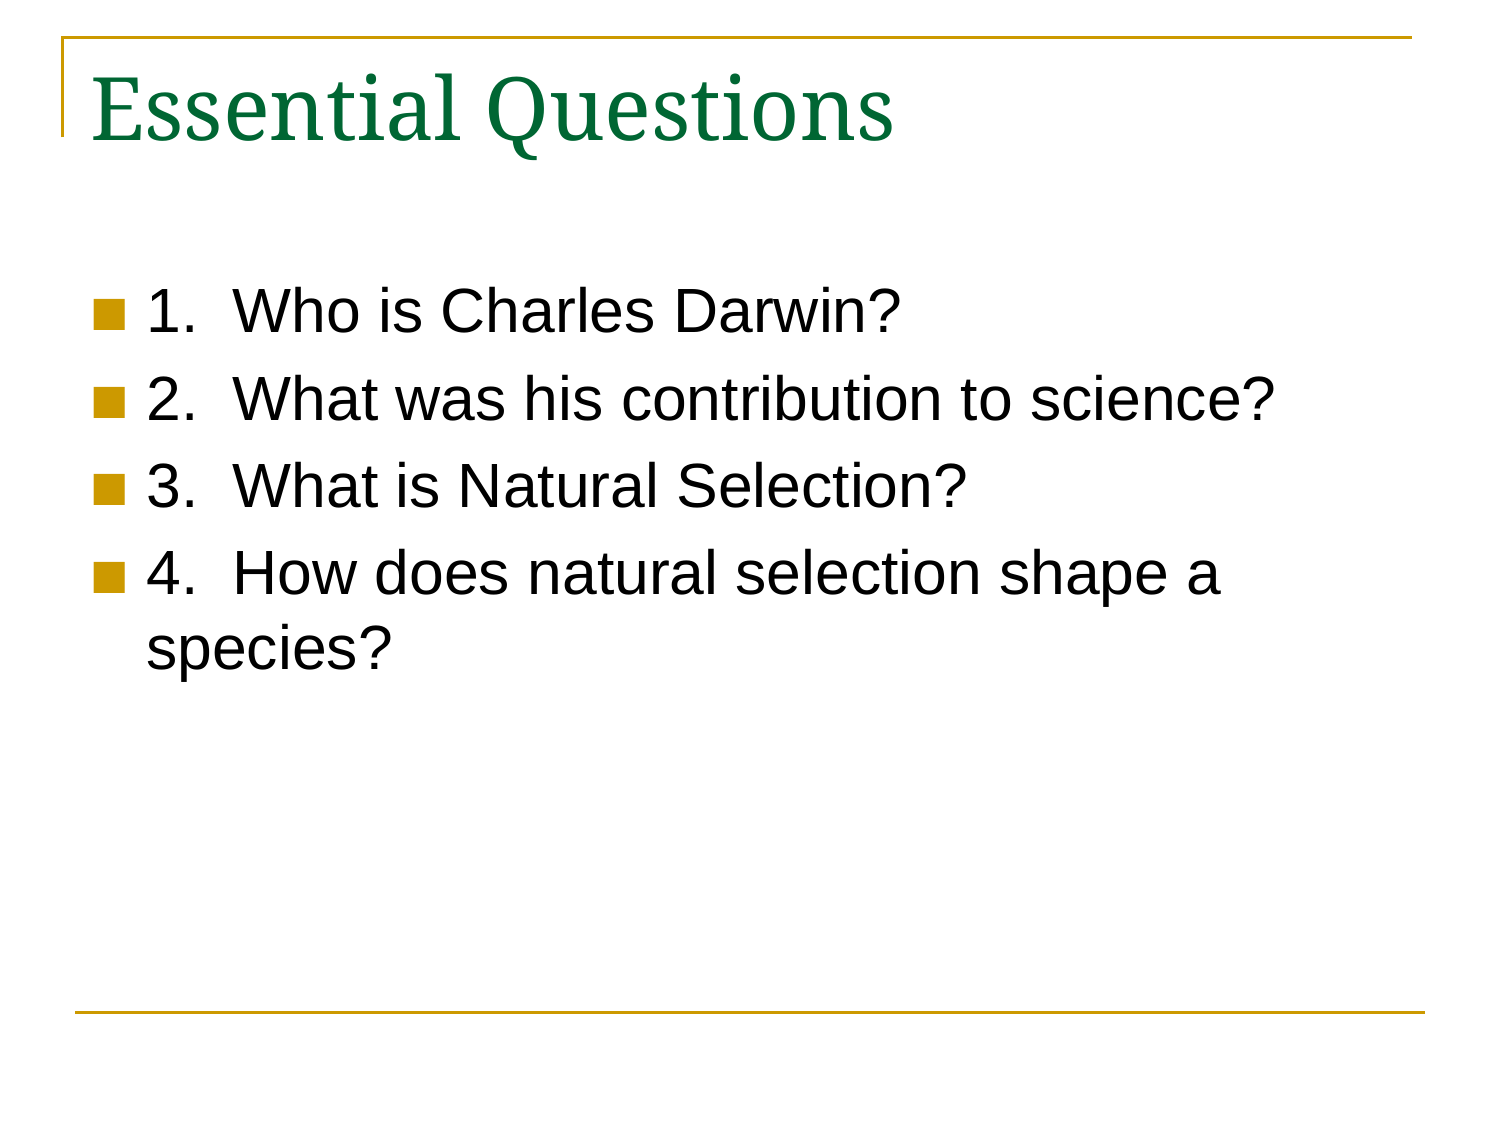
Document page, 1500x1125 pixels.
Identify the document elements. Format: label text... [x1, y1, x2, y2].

list 1. Who is Charles Darwin? 2. What was his contribution to science? 3. What is Natural Selection? 4. How does natural selection shape a species? [75, 262, 1425, 1006]
title Essential Questions [75, 45, 1425, 233]
